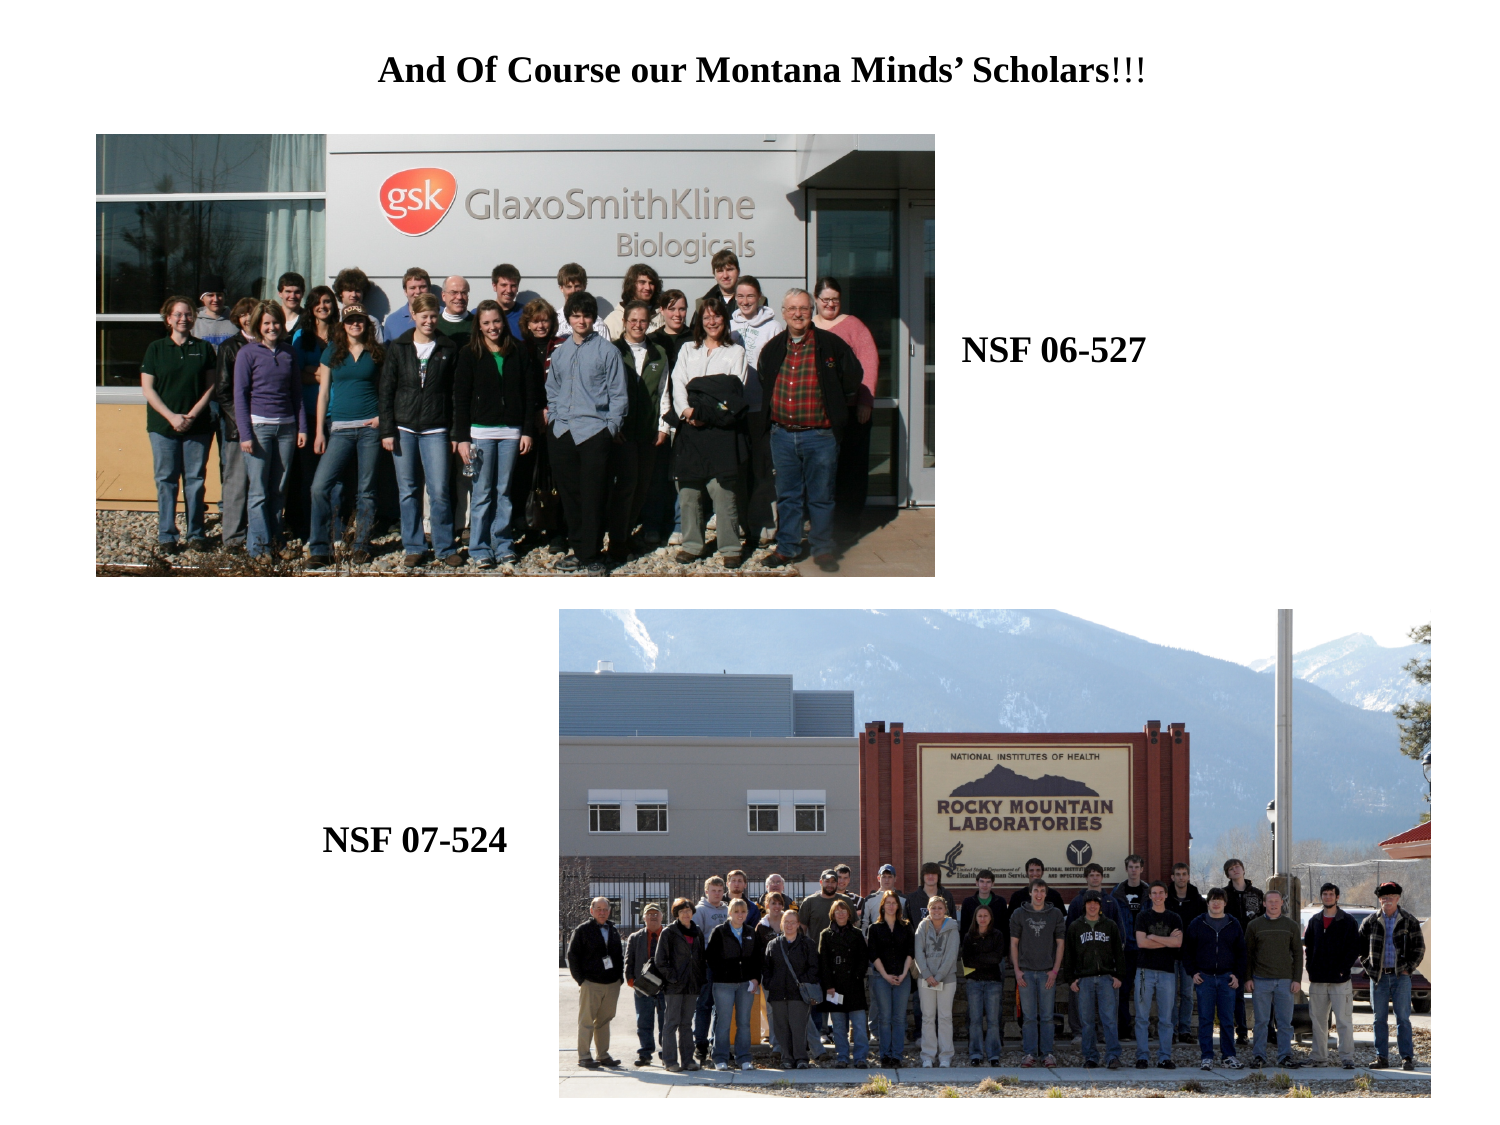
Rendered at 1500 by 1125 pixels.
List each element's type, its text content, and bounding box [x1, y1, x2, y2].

picture [559, 609, 1431, 1098]
text_box And Of Course our Montana Minds’ Scholars!!! [62, 37, 1463, 98]
text_box NSF 07-524 [307, 807, 546, 868]
picture [95, 134, 935, 577]
text_box NSF 06-527 [946, 317, 1185, 378]
